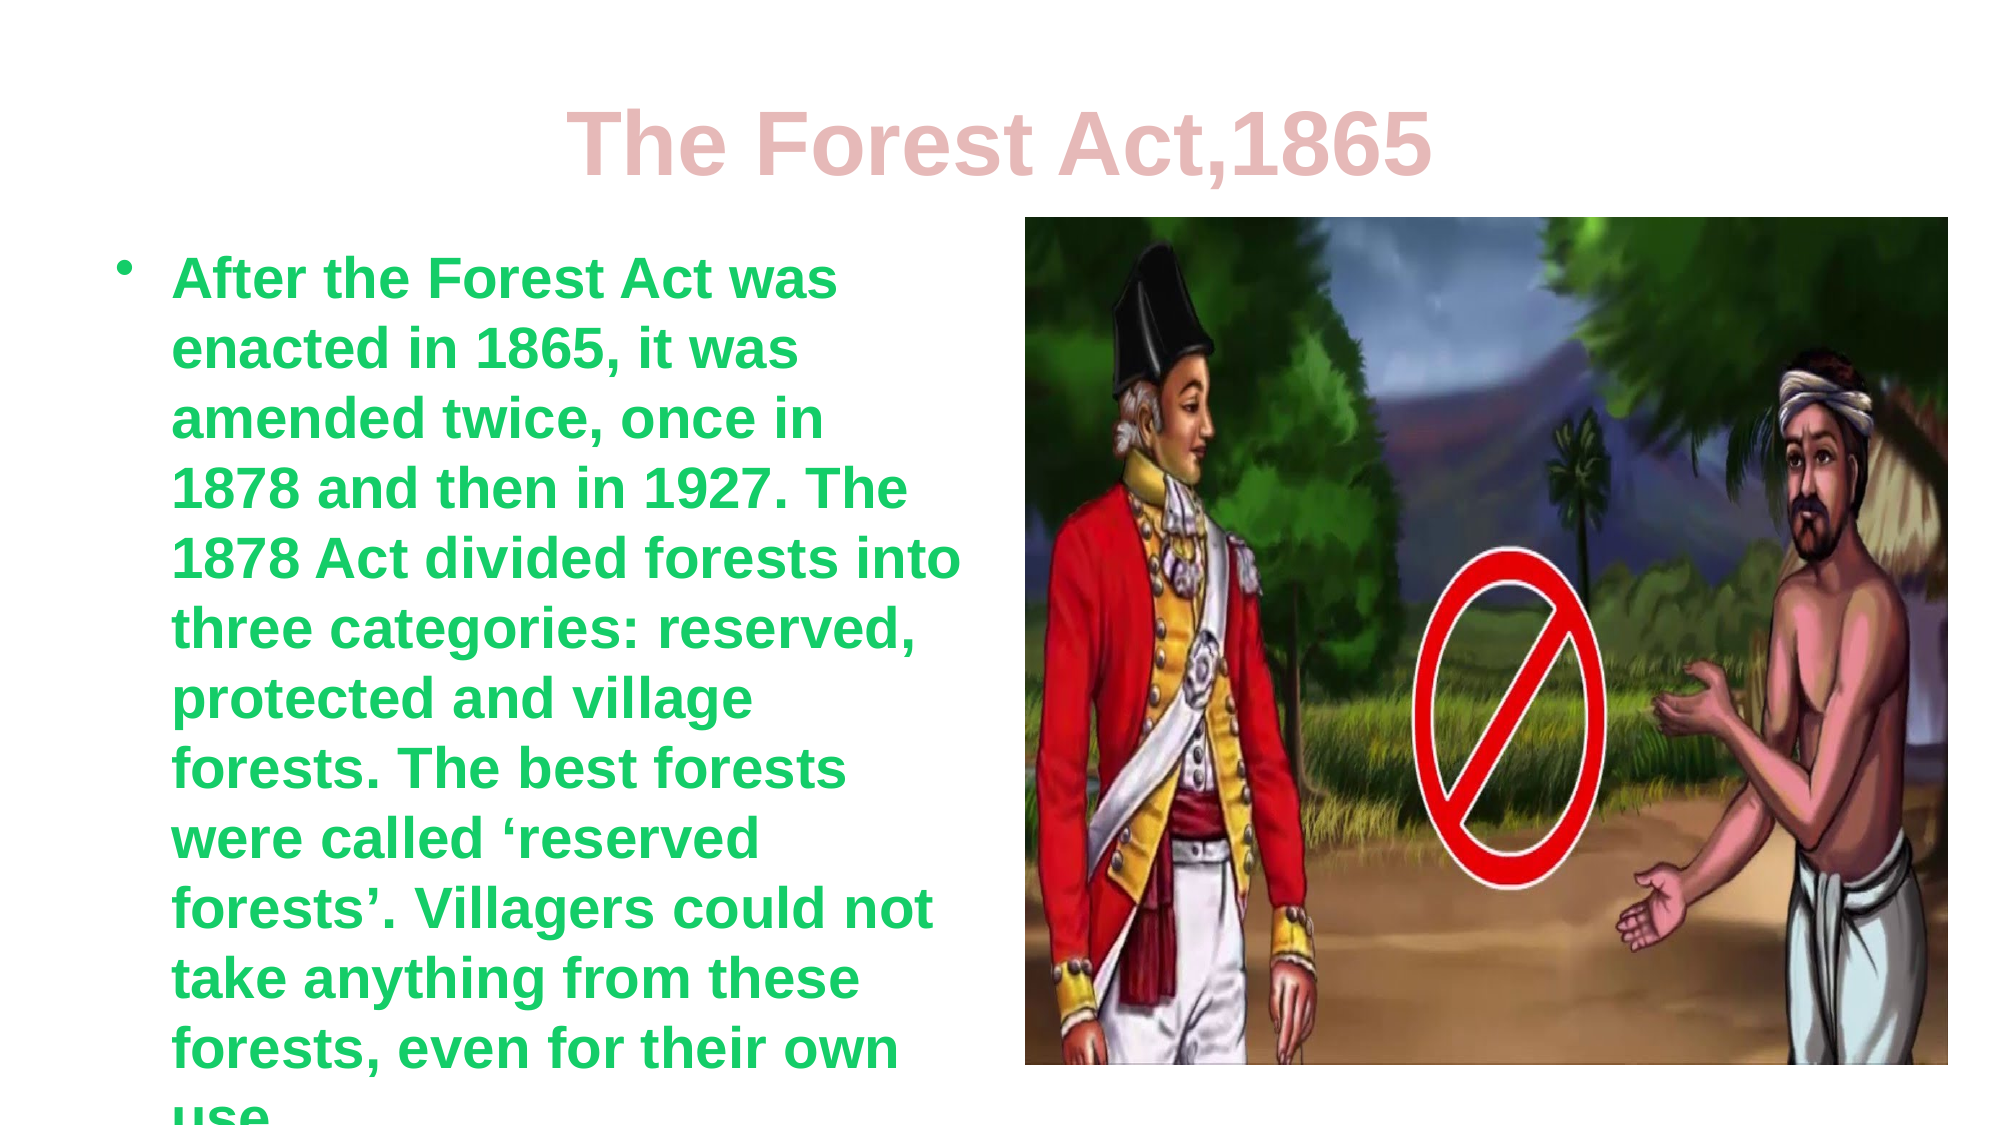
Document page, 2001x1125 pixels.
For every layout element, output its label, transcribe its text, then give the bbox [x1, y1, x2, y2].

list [1025, 217, 1948, 1065]
title The Forest Act,1865 [99, 44, 1901, 233]
list After the Forest Act was enacted in 1865, it was amended twice, once in 1878 and then in 1927. The 1878 Act divided forests into three categories: reserved, protected and village forests. The best forests were called ‘reserved forests’. Villagers could not take anything from these forests, even for their own use. [99, 232, 983, 1080]
